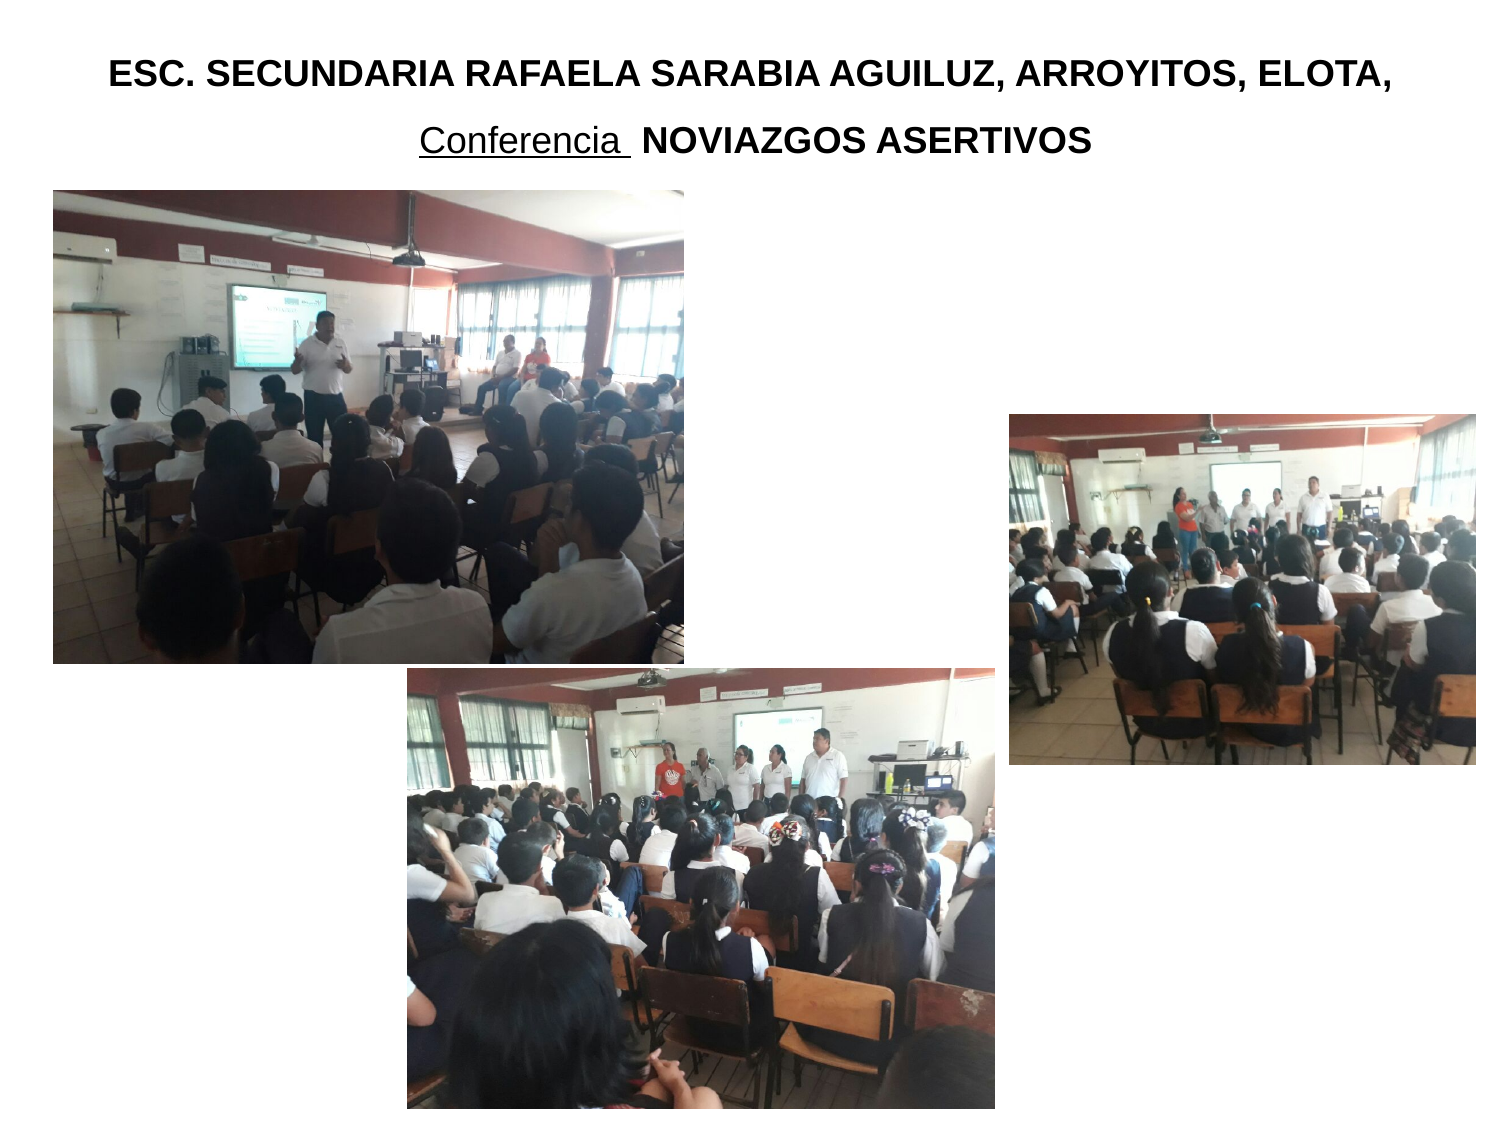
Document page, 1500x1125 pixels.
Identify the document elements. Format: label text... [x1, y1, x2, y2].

text_box ESC. SECUNDARIA RAFAELA SARABIA AGUILUZ, ARROYITOS, ELOTA, Conferencia NOVIAZGOS ASERTIVOS [76, 19, 1436, 169]
picture [407, 668, 995, 1110]
picture [1009, 414, 1477, 765]
picture [52, 190, 684, 664]
